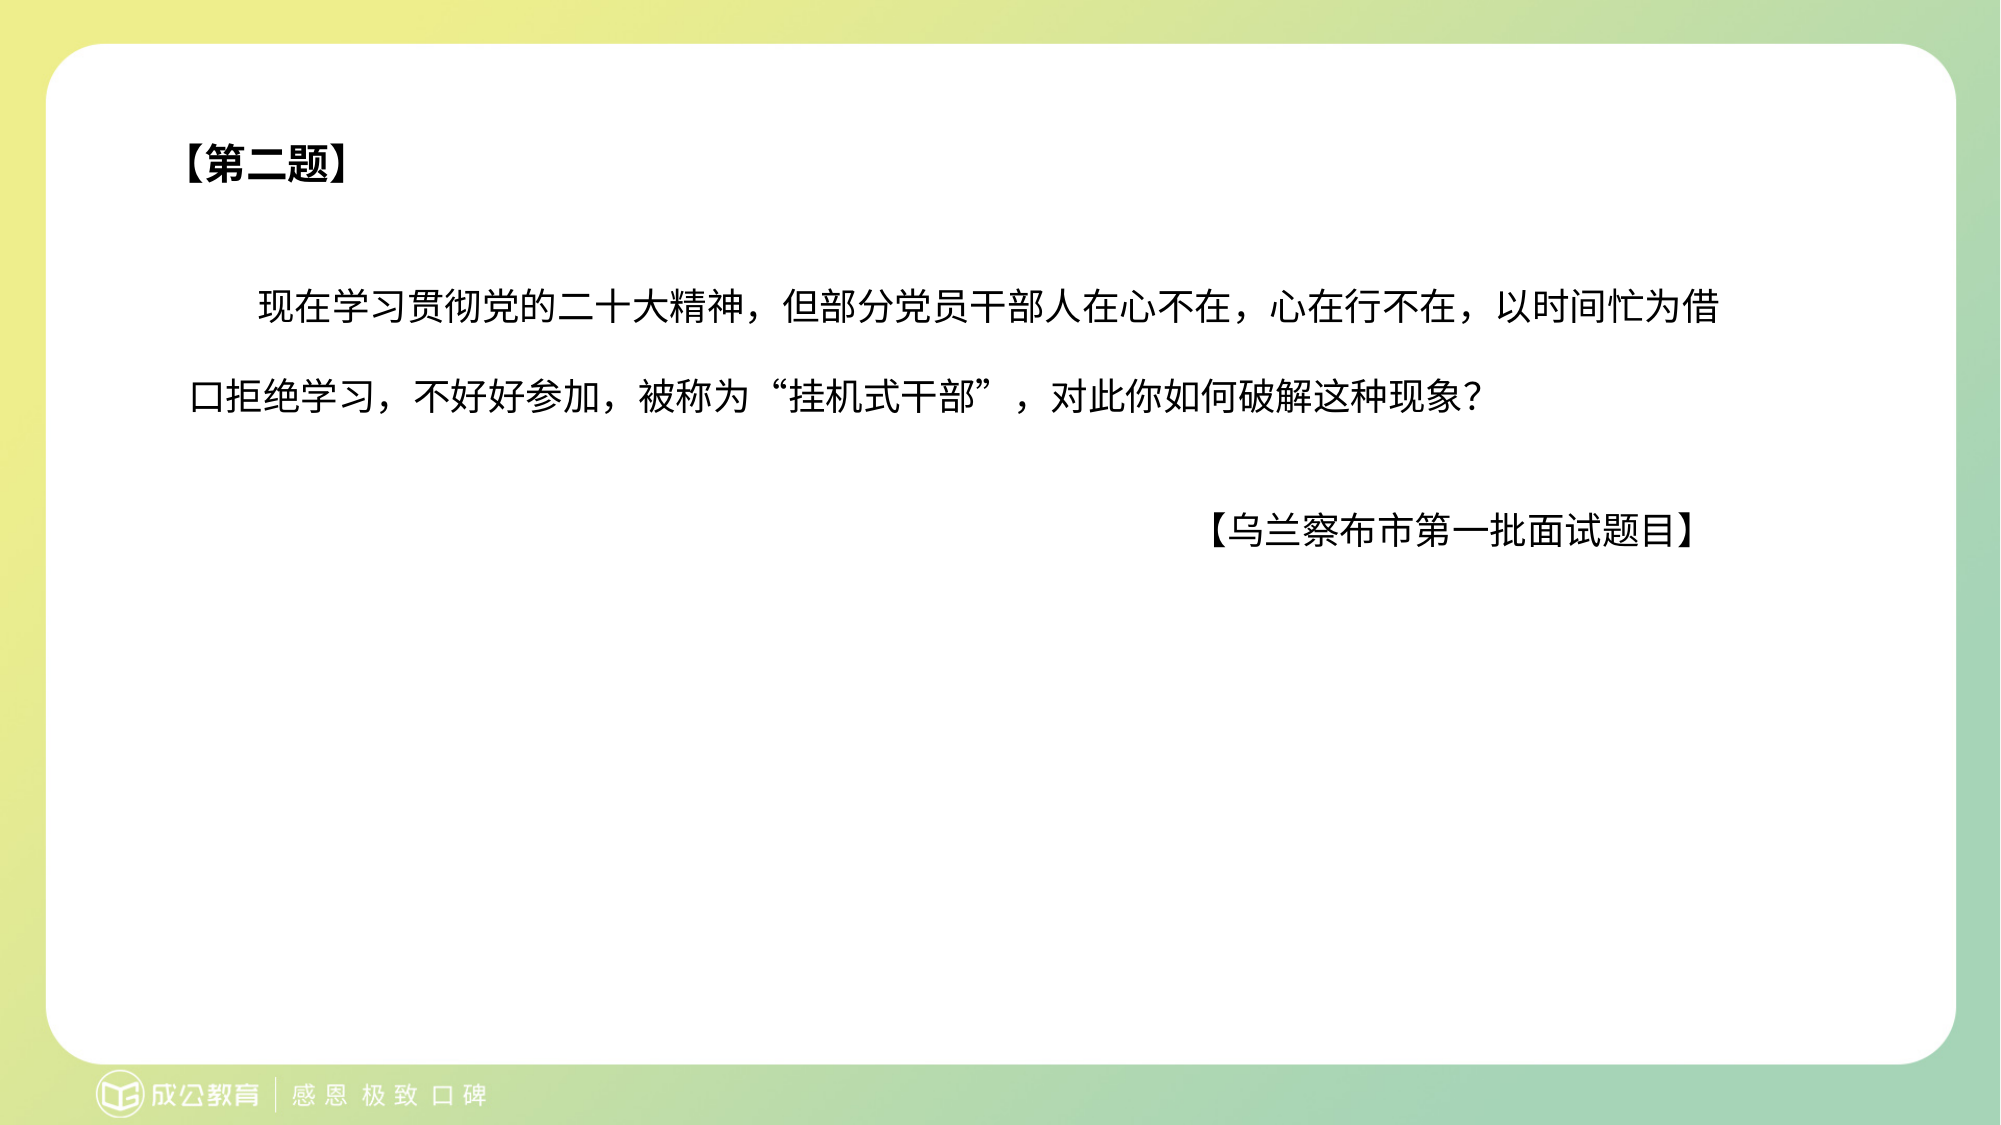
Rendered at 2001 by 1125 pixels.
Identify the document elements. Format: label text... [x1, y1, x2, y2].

text_box 【第二题】 [147, 130, 387, 196]
text_box 【乌兰察布市第一批面试题目】 [1174, 499, 1730, 560]
list 现在学习贯彻党的二十大精神，但部分党员干部人在心不在，心在行不在，以时间忙为借口拒绝学习，不好好参加，被称为“挂机式干部”，对此你如何破解这种现象？ [173, 230, 1735, 854]
picture [0, 0, 2001, 1125]
